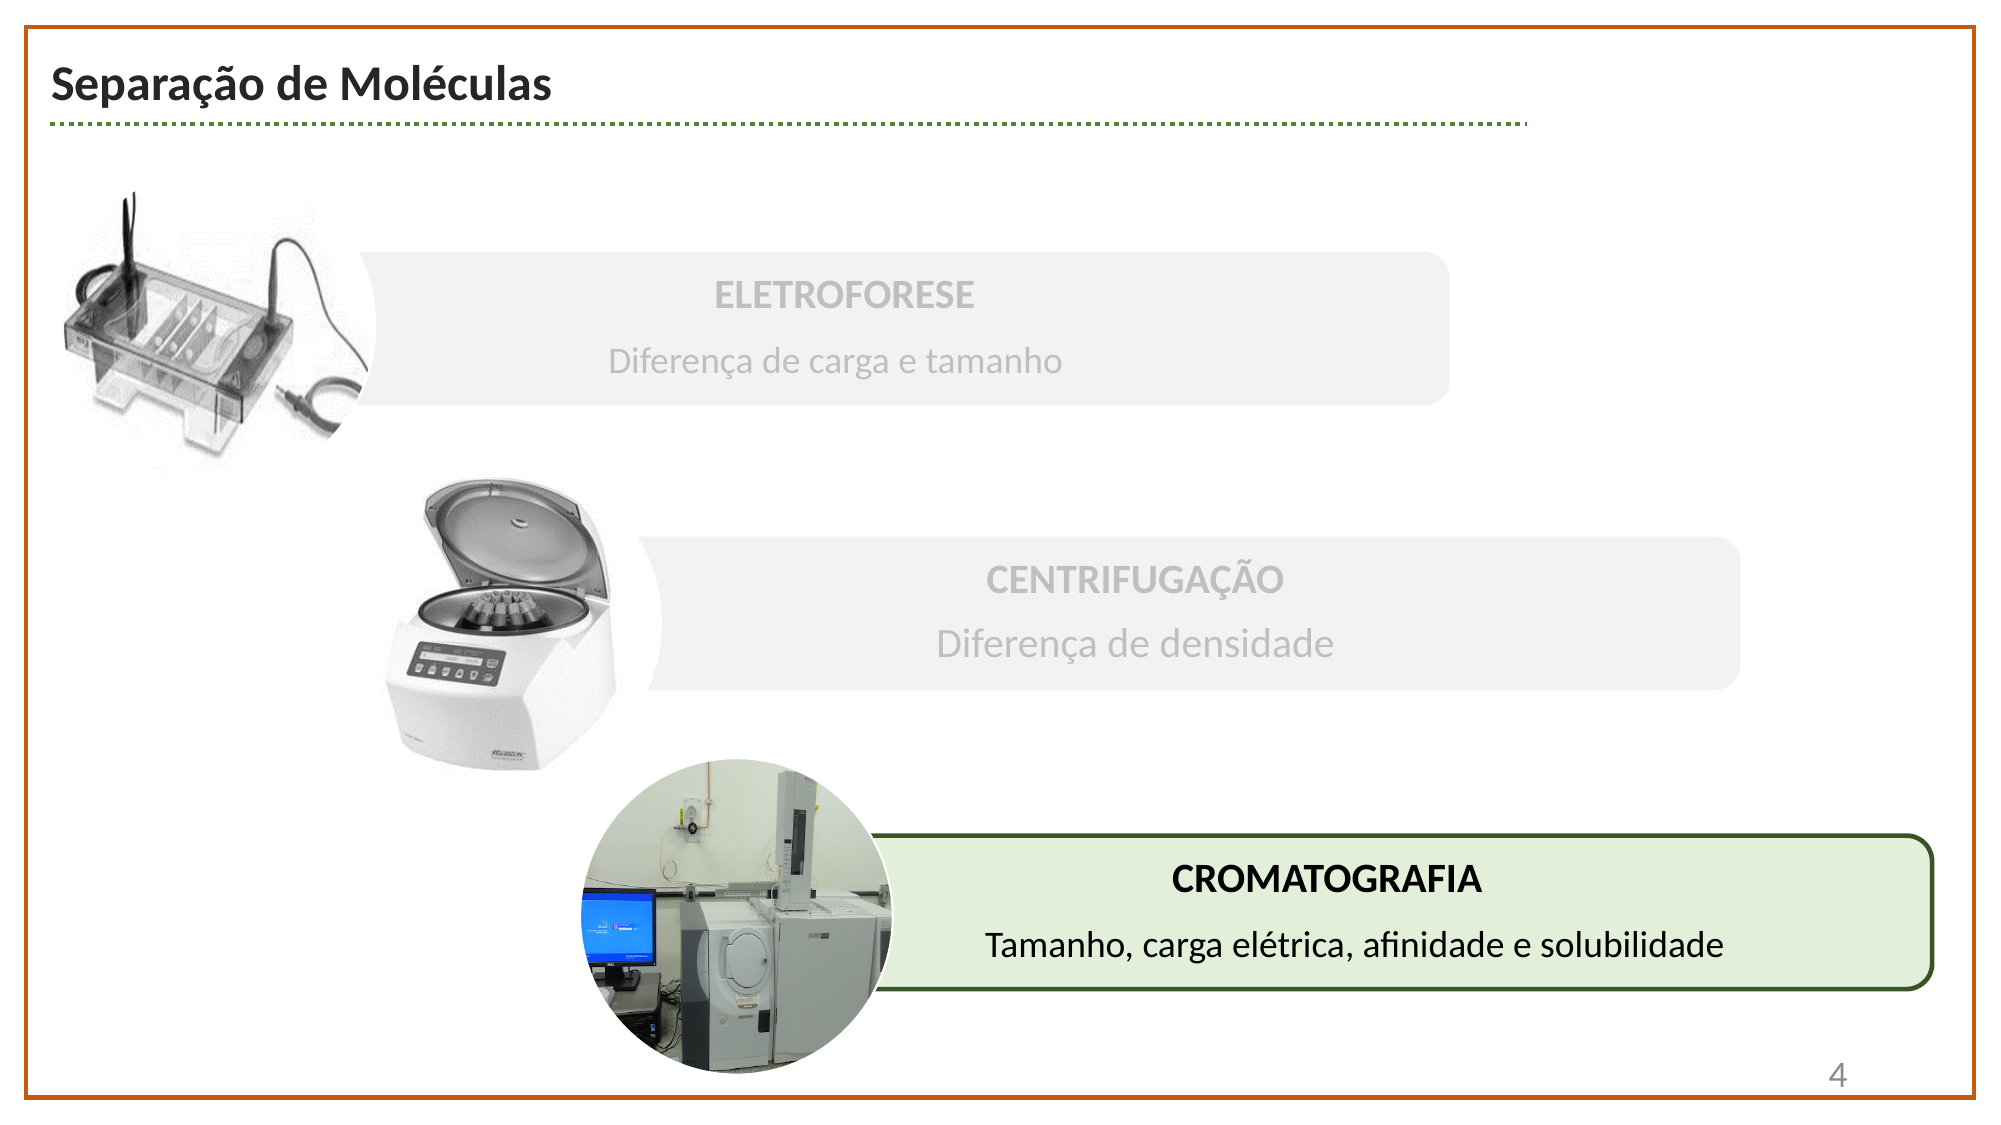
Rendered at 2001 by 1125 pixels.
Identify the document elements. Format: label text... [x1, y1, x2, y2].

text_box CROMATOGRAFIA [872, 834, 1934, 991]
text_box [347, 460, 662, 785]
slide_number 4 [1412, 1042, 1863, 1103]
text_box ELETROFORESE [356, 250, 1451, 407]
text_box [579, 757, 894, 1076]
text_box Diferença de carga e tamanho [410, 328, 1261, 388]
text_box CENTRIFUGAÇÃO [638, 535, 1742, 692]
text_box [25, 26, 1975, 1099]
text_box Tamanho, carga elétrica, afinidade e solubilidade [930, 912, 1781, 973]
text_box Separação de Moléculas [36, 43, 1162, 118]
text_box Diferença de densidade [710, 607, 1562, 675]
text_box [61, 163, 377, 488]
